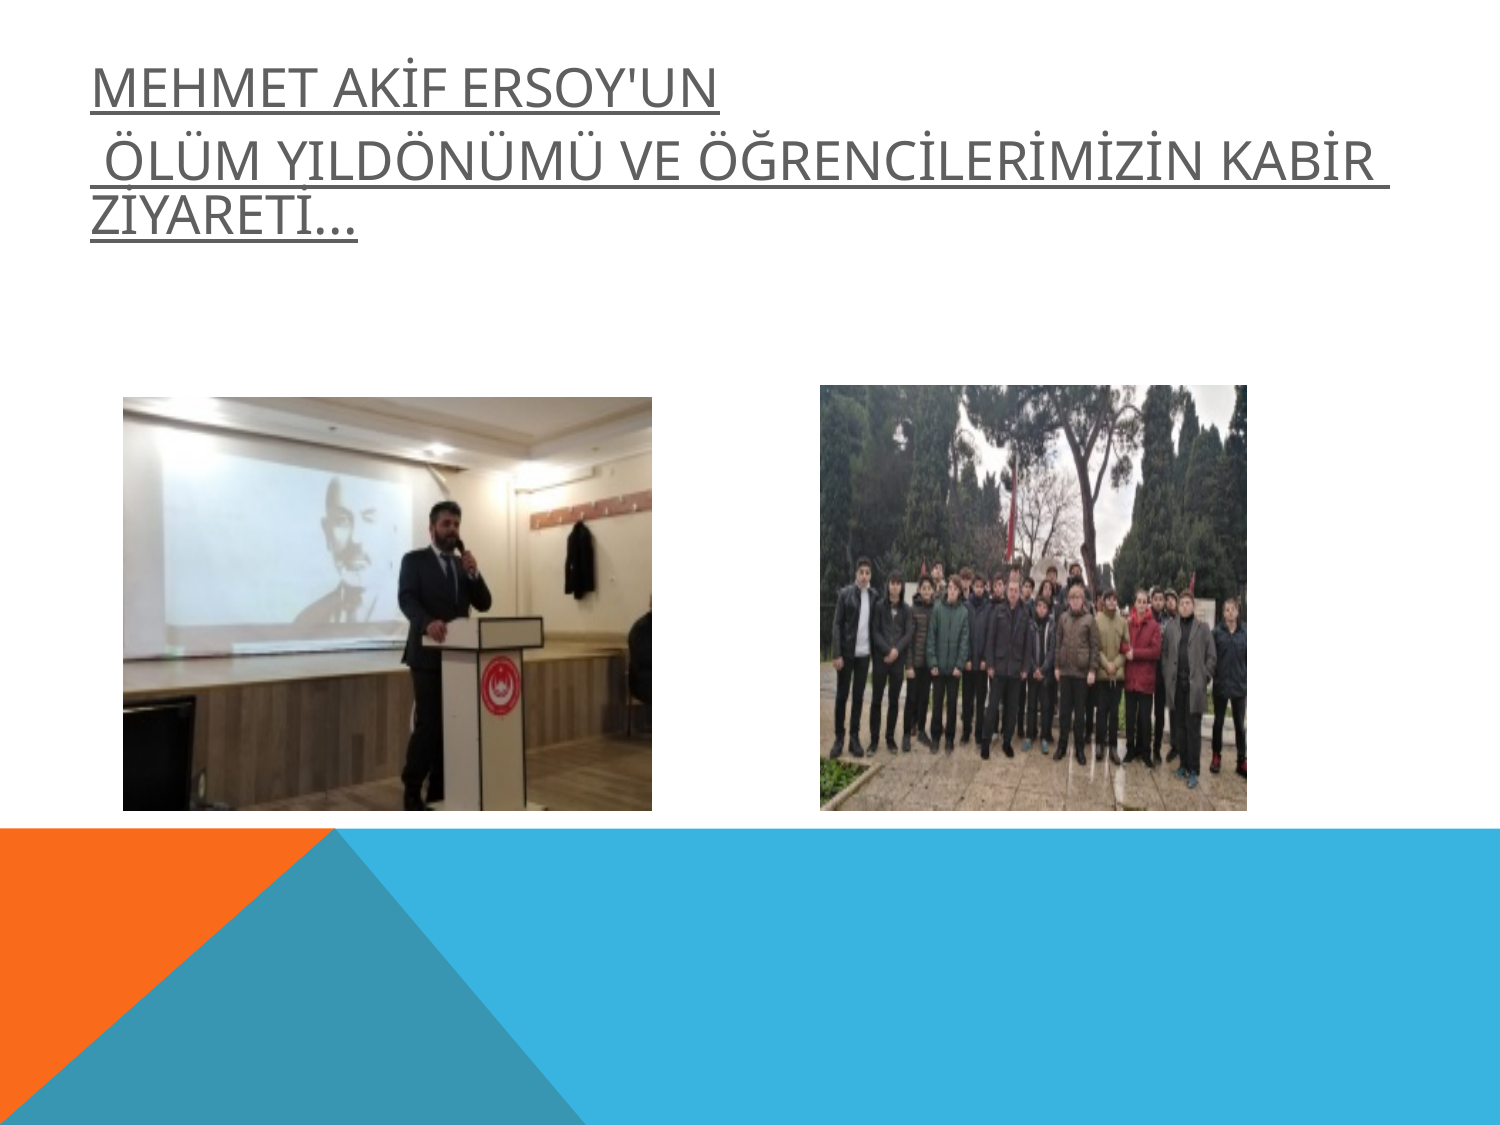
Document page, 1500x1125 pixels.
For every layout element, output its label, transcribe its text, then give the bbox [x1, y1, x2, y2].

picture [820, 385, 1247, 811]
title Mehmet Akif ERSOY'un Ölüm Yıldönümü ve Öğrencilerimizin Kabir Ziyareti... [75, 45, 1400, 209]
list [123, 396, 652, 811]
